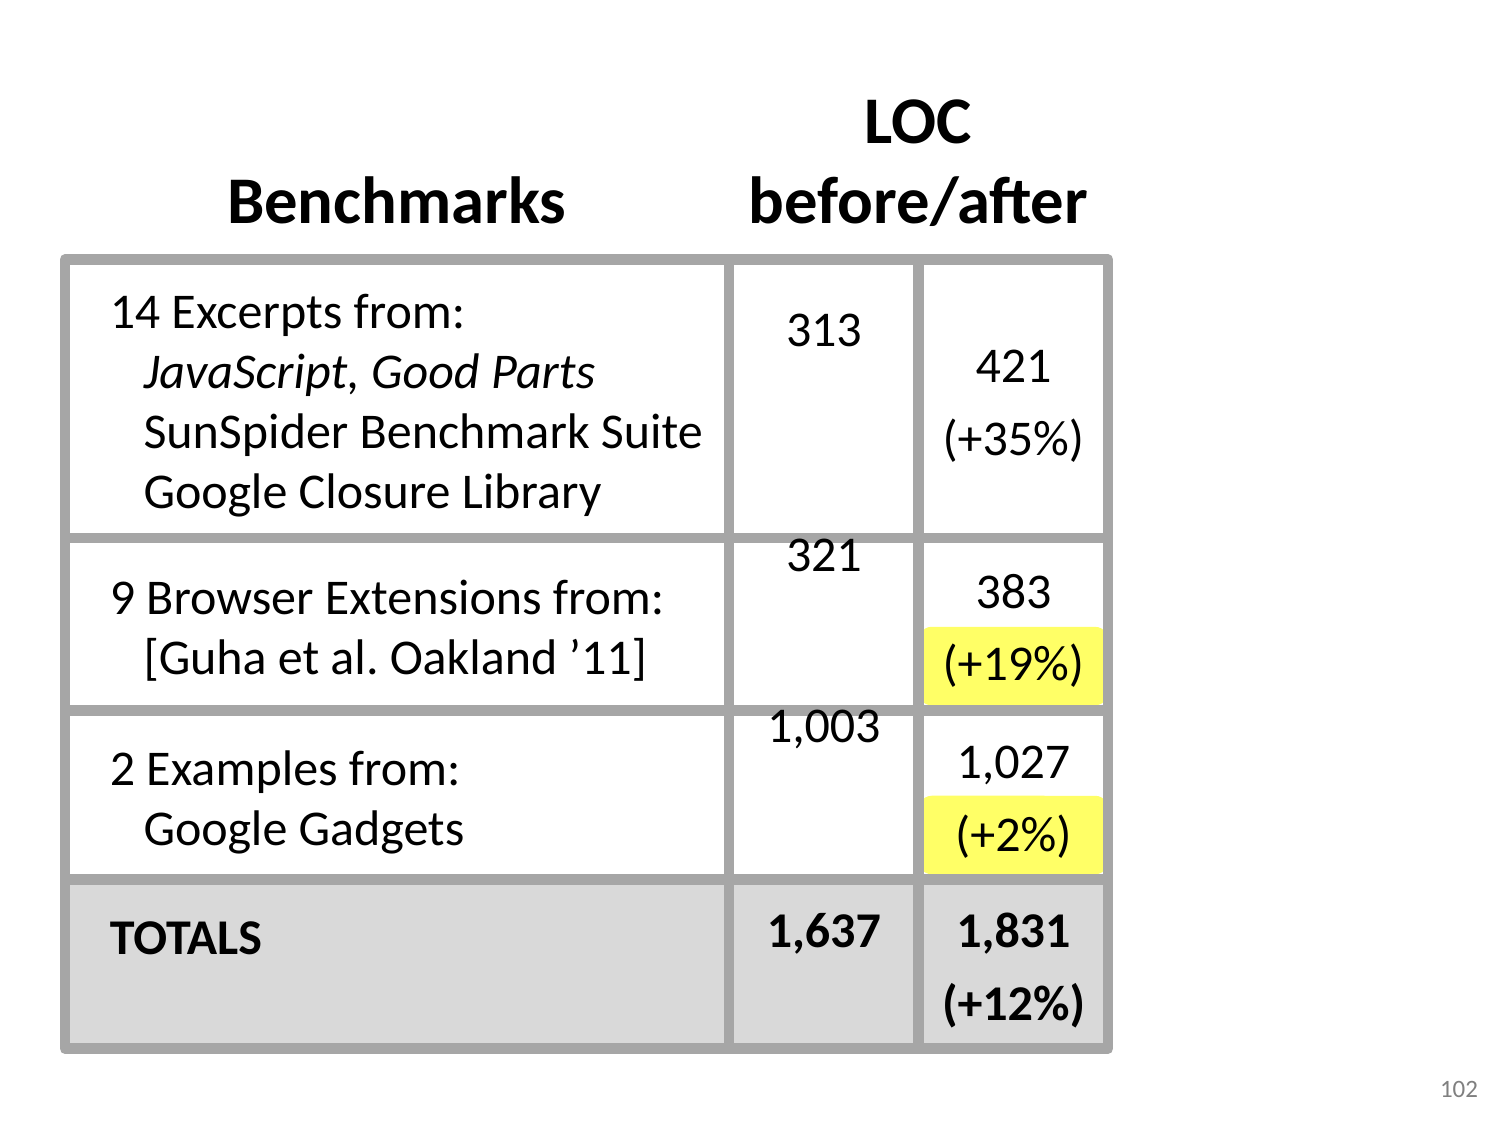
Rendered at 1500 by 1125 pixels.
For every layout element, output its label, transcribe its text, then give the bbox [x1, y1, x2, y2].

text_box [64, 879, 1109, 1049]
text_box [728, 537, 1109, 709]
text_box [64, 73, 730, 539]
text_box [732, 73, 1109, 537]
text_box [728, 710, 1109, 879]
text_box 9 Browser Extensions from: [Guha et al. Oakland ’11] [64, 547, 723, 710]
text_box 2 Examples from: Google Gadgets [64, 710, 723, 874]
slide_number 102 [1143, 1058, 1494, 1118]
